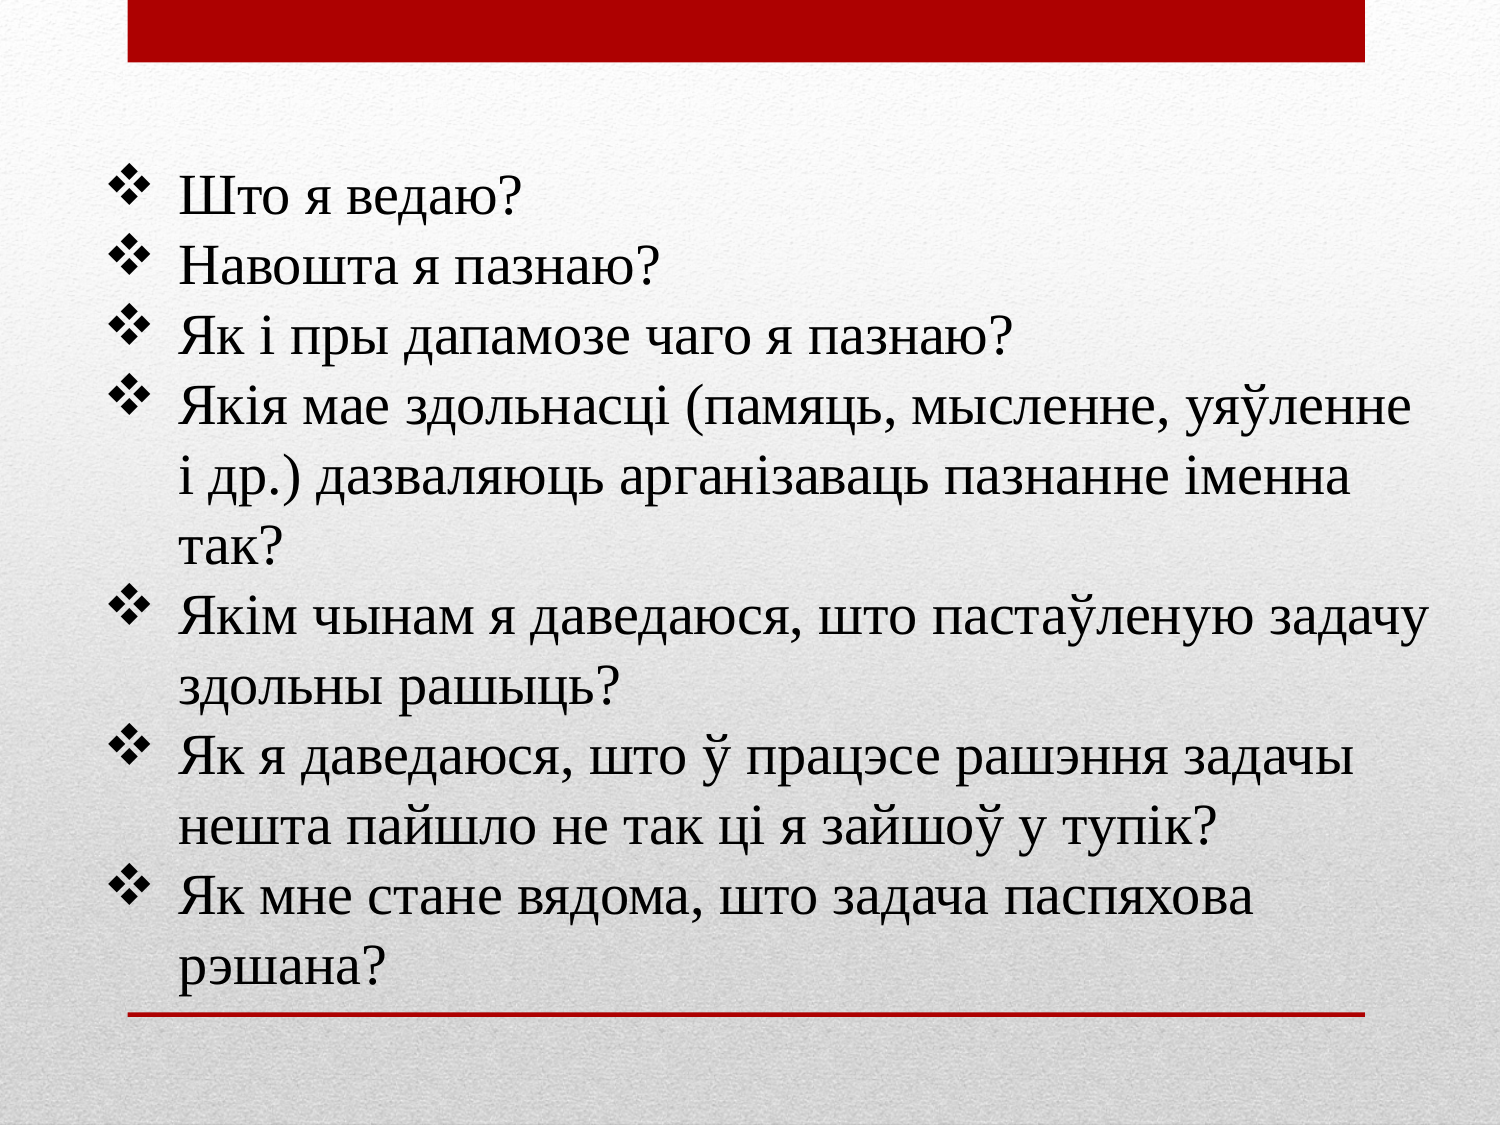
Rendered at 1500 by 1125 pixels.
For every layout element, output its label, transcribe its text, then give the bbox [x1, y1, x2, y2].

text_box Што я ведаю? Навошта я пазнаю? Як і пры дапамозе чаго я пазнаю? Якія мае здольнасці (памяць, мысленне, уяўленне і др.) дазваляюць арганізаваць пазнанне іменна так? Якім чынам я даведаюся, што пастаўленую задачу здольны рашыць? Як я даведаюся, што ў працэсе рашэння задачы нешта пайшло не так ці я зайшоў у тупік? Як мне стане вядома, што задача паспяхова рэшана? [88, 149, 1447, 1074]
